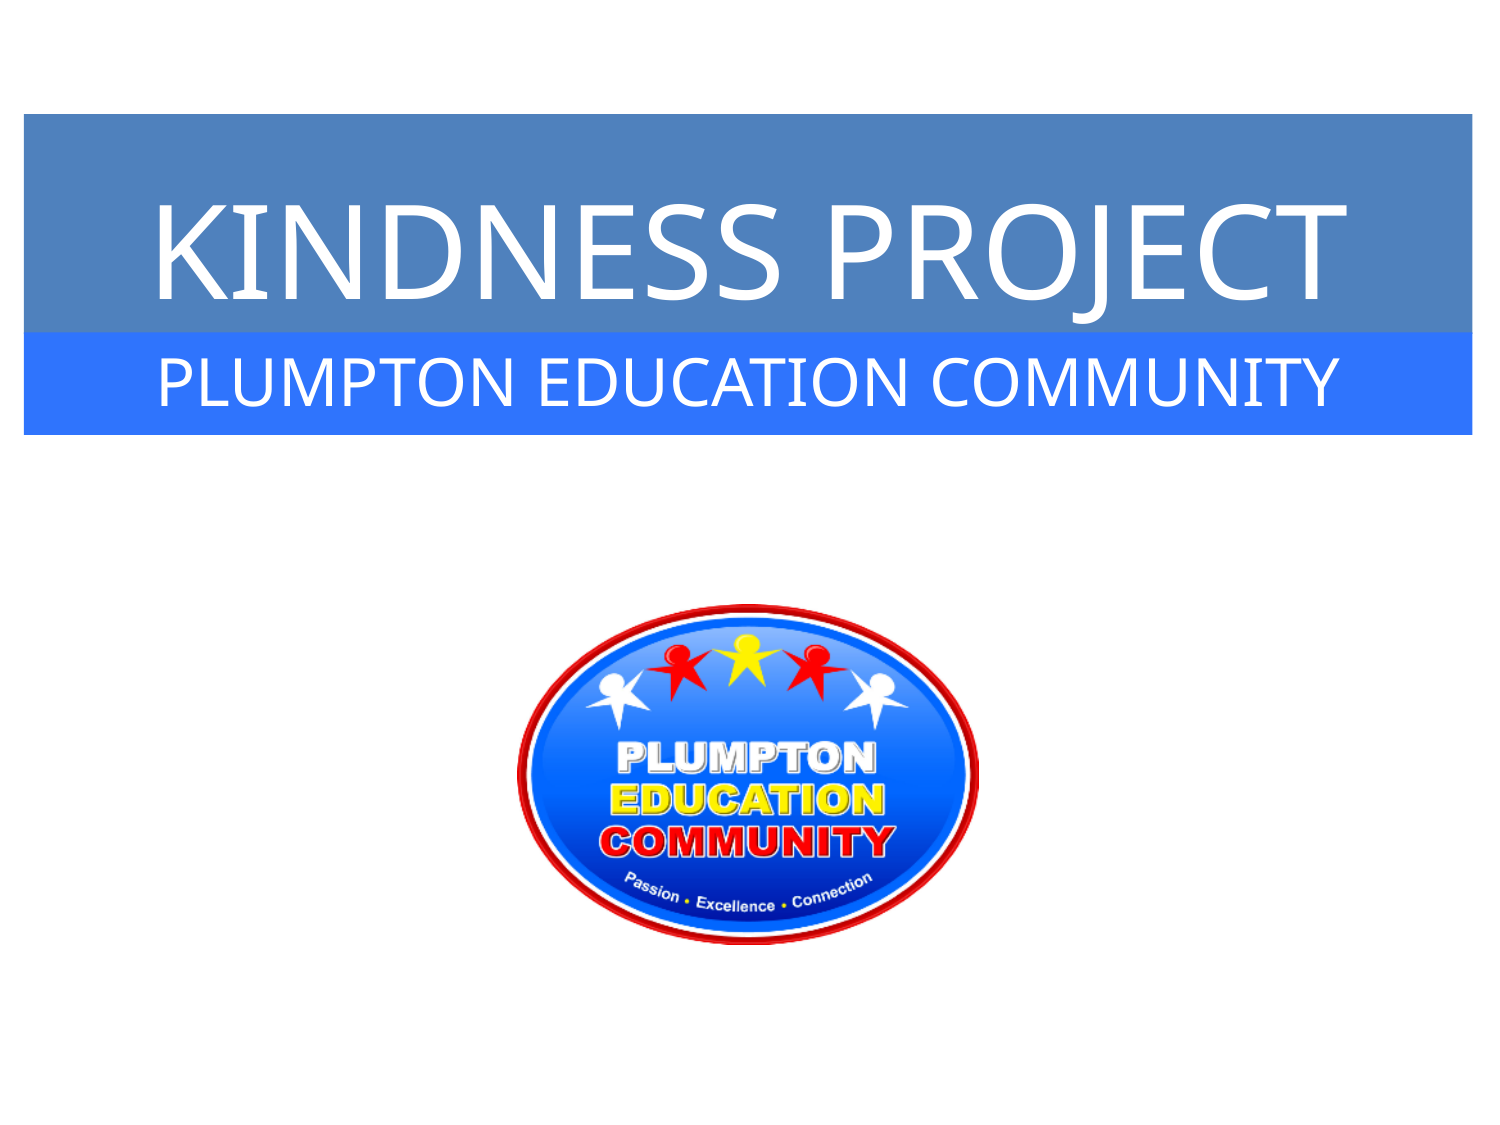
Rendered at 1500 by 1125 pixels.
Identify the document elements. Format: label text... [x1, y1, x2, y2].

picture [517, 603, 979, 945]
list PLUMPTON EDUCATION COMMUNITY [23, 332, 1473, 435]
title KINDNESS PROJECT [23, 114, 1473, 332]
